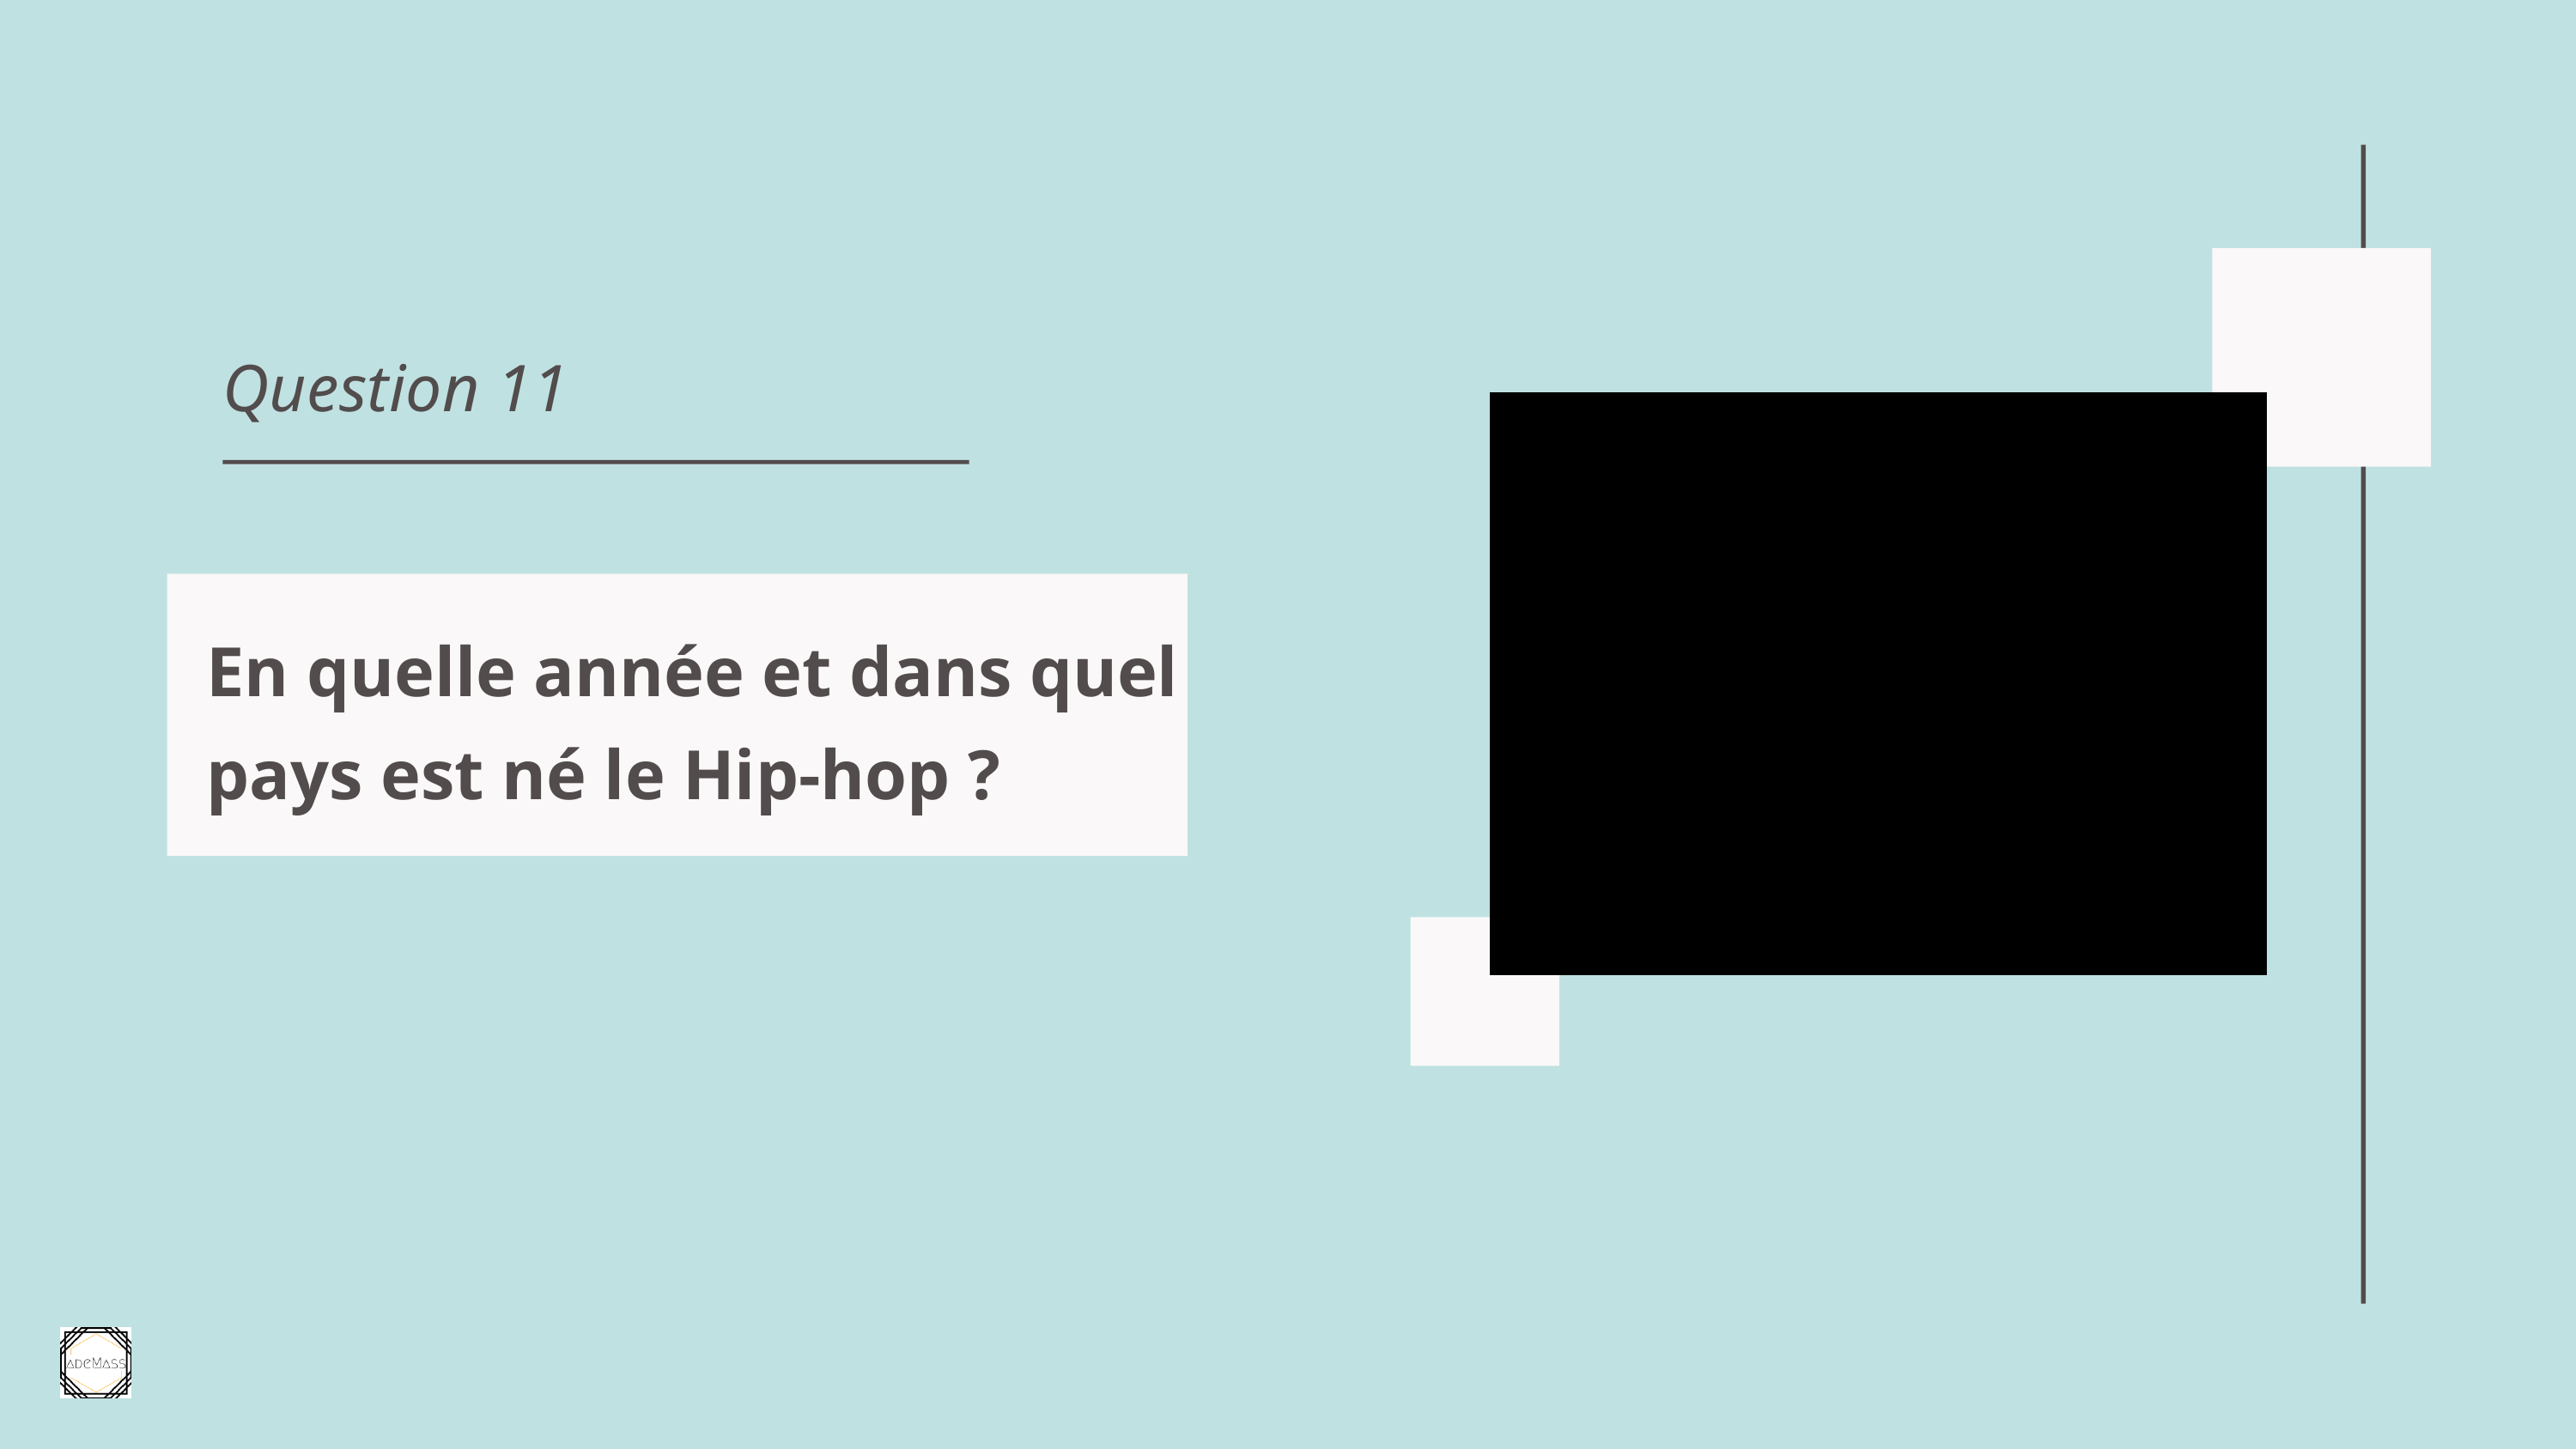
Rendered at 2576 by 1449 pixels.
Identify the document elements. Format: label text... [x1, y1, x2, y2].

picture [60, 1327, 131, 1399]
text_box [167, 573, 1188, 857]
text_box [2360, 144, 2366, 247]
text_box Question 11 [222, 334, 969, 425]
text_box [1489, 391, 2268, 976]
text_box [1410, 917, 1559, 1066]
text_box [2360, 467, 2366, 1304]
text_box En quelle année et dans quel pays est né le Hip-hop ? [206, 607, 1485, 813]
text_box [222, 459, 969, 464]
text_box [2212, 247, 2432, 467]
